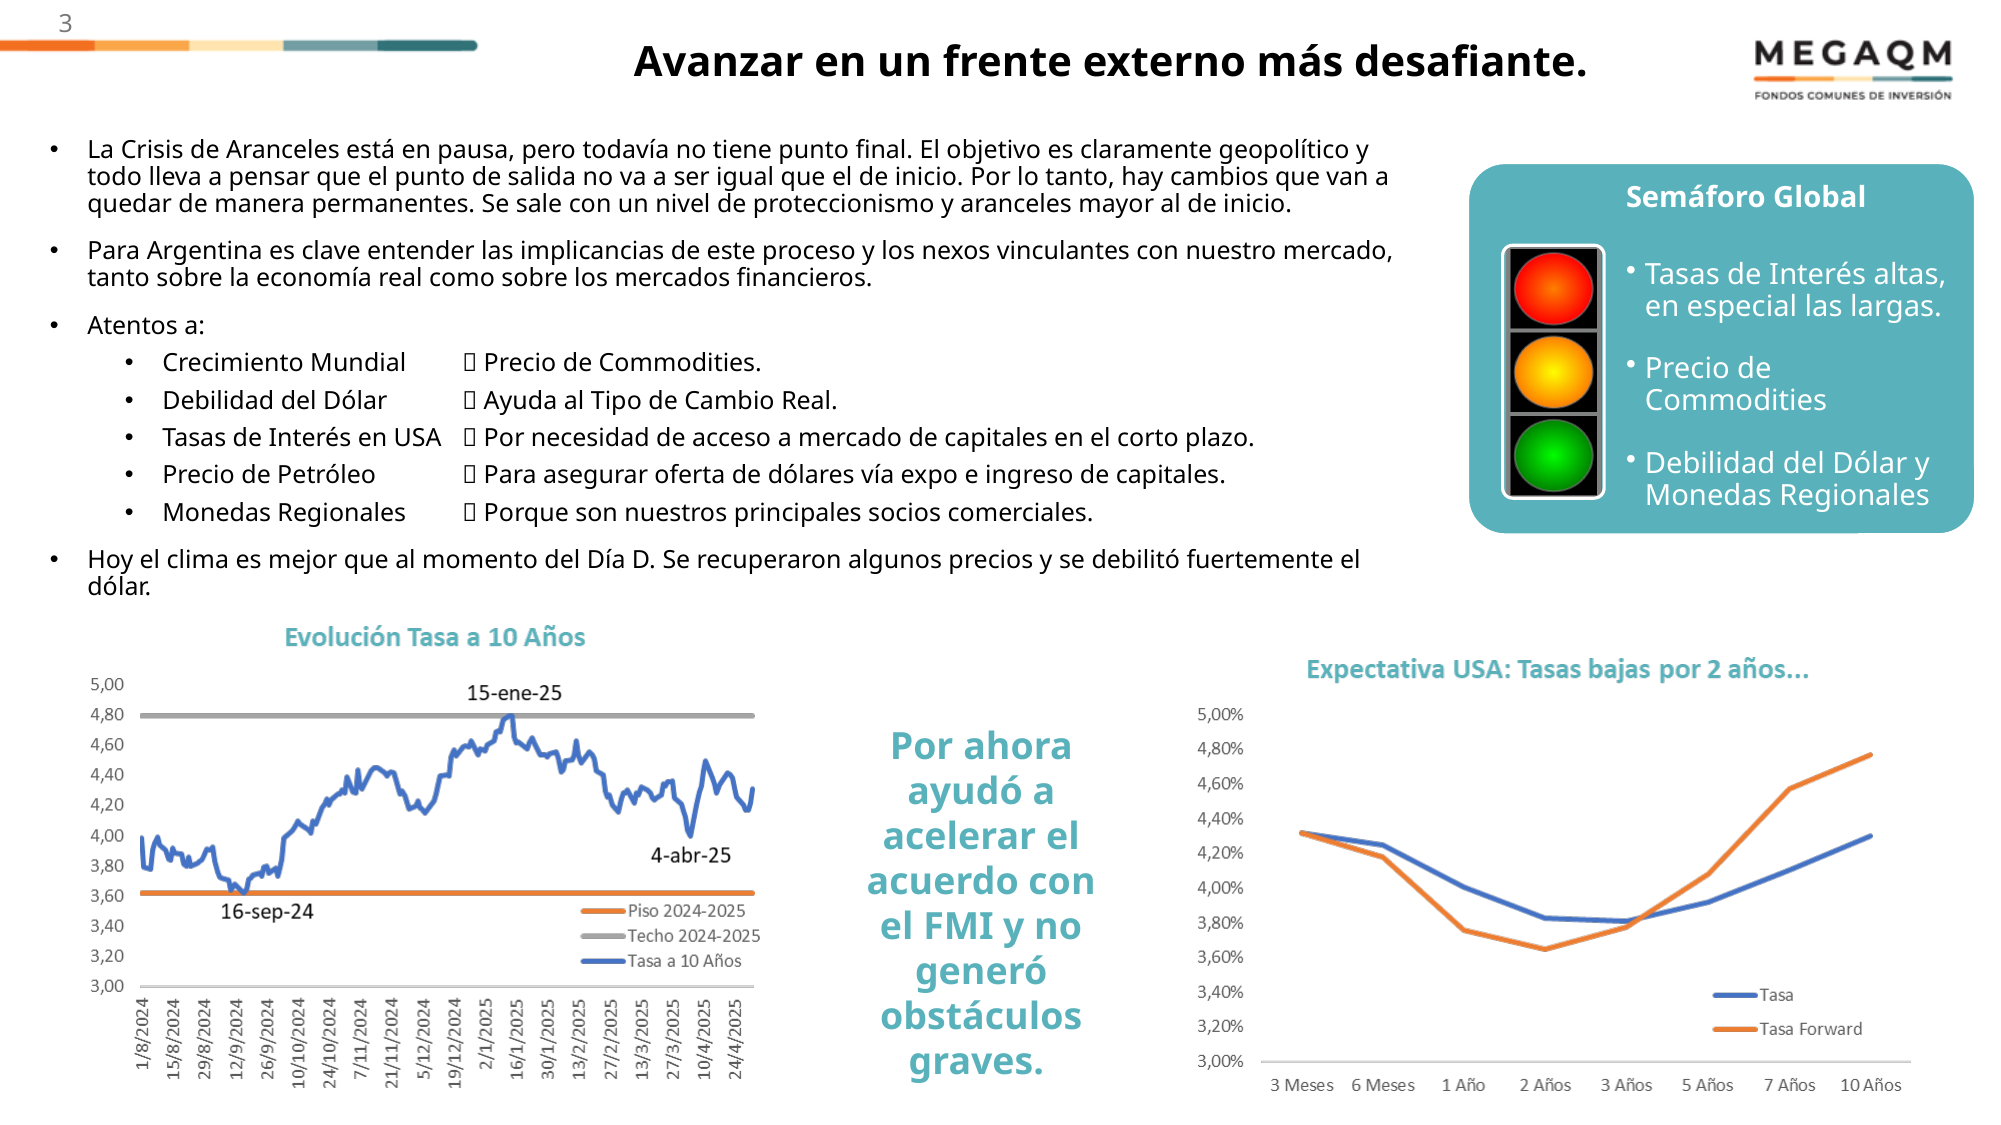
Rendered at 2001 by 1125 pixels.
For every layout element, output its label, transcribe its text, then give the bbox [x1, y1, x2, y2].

picture [0, 1, 2000, 125]
picture [78, 603, 791, 1100]
title Avanzar en un frente externo más desafiante. [500, 17, 1722, 109]
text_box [1467, 162, 1977, 536]
text_box Por ahora ayudó a acelerar el acuerdo con el FMI y no generó obstáculos graves. [833, 714, 1130, 1090]
picture [1183, 633, 1935, 1101]
slide_number 3 [0, 0, 88, 54]
list La Crisis de Aranceles está en pausa, pero todavía no tiene punto final. El objetivo es claramente geopolítico y todo lleva a pensar que el punto de salida no va a ser igual que el de inicio. Por lo tanto, hay cambios que van a quedar de manera permanentes. Se sale con un nivel de proteccionismo y aranceles mayor al de inicio. Para Argentina es clave entender las implicancias de este proceso y los nexos vinculantes con nuestro mercado, tanto sobre la economía real como sobre los mercados financieros. Atentos a: Crecimiento Mundial  Precio de Commodities. Debilidad del Dólar  Ayuda al Tipo de Cambio Real. Tasas de Interés en USA  Por necesidad de acceso a mercado de capitales en el corto plazo. Precio de Petróleo  Para asegurar oferta de dólares vía expo e ingreso de capitales. Monedas Regionales  Porque son nuestros principales socios comerciales. Hoy el clima es mejor que al momento del Día D. Se recuperaron algunos precios y se debilitó fuertemente el dólar. [34, 129, 1435, 636]
